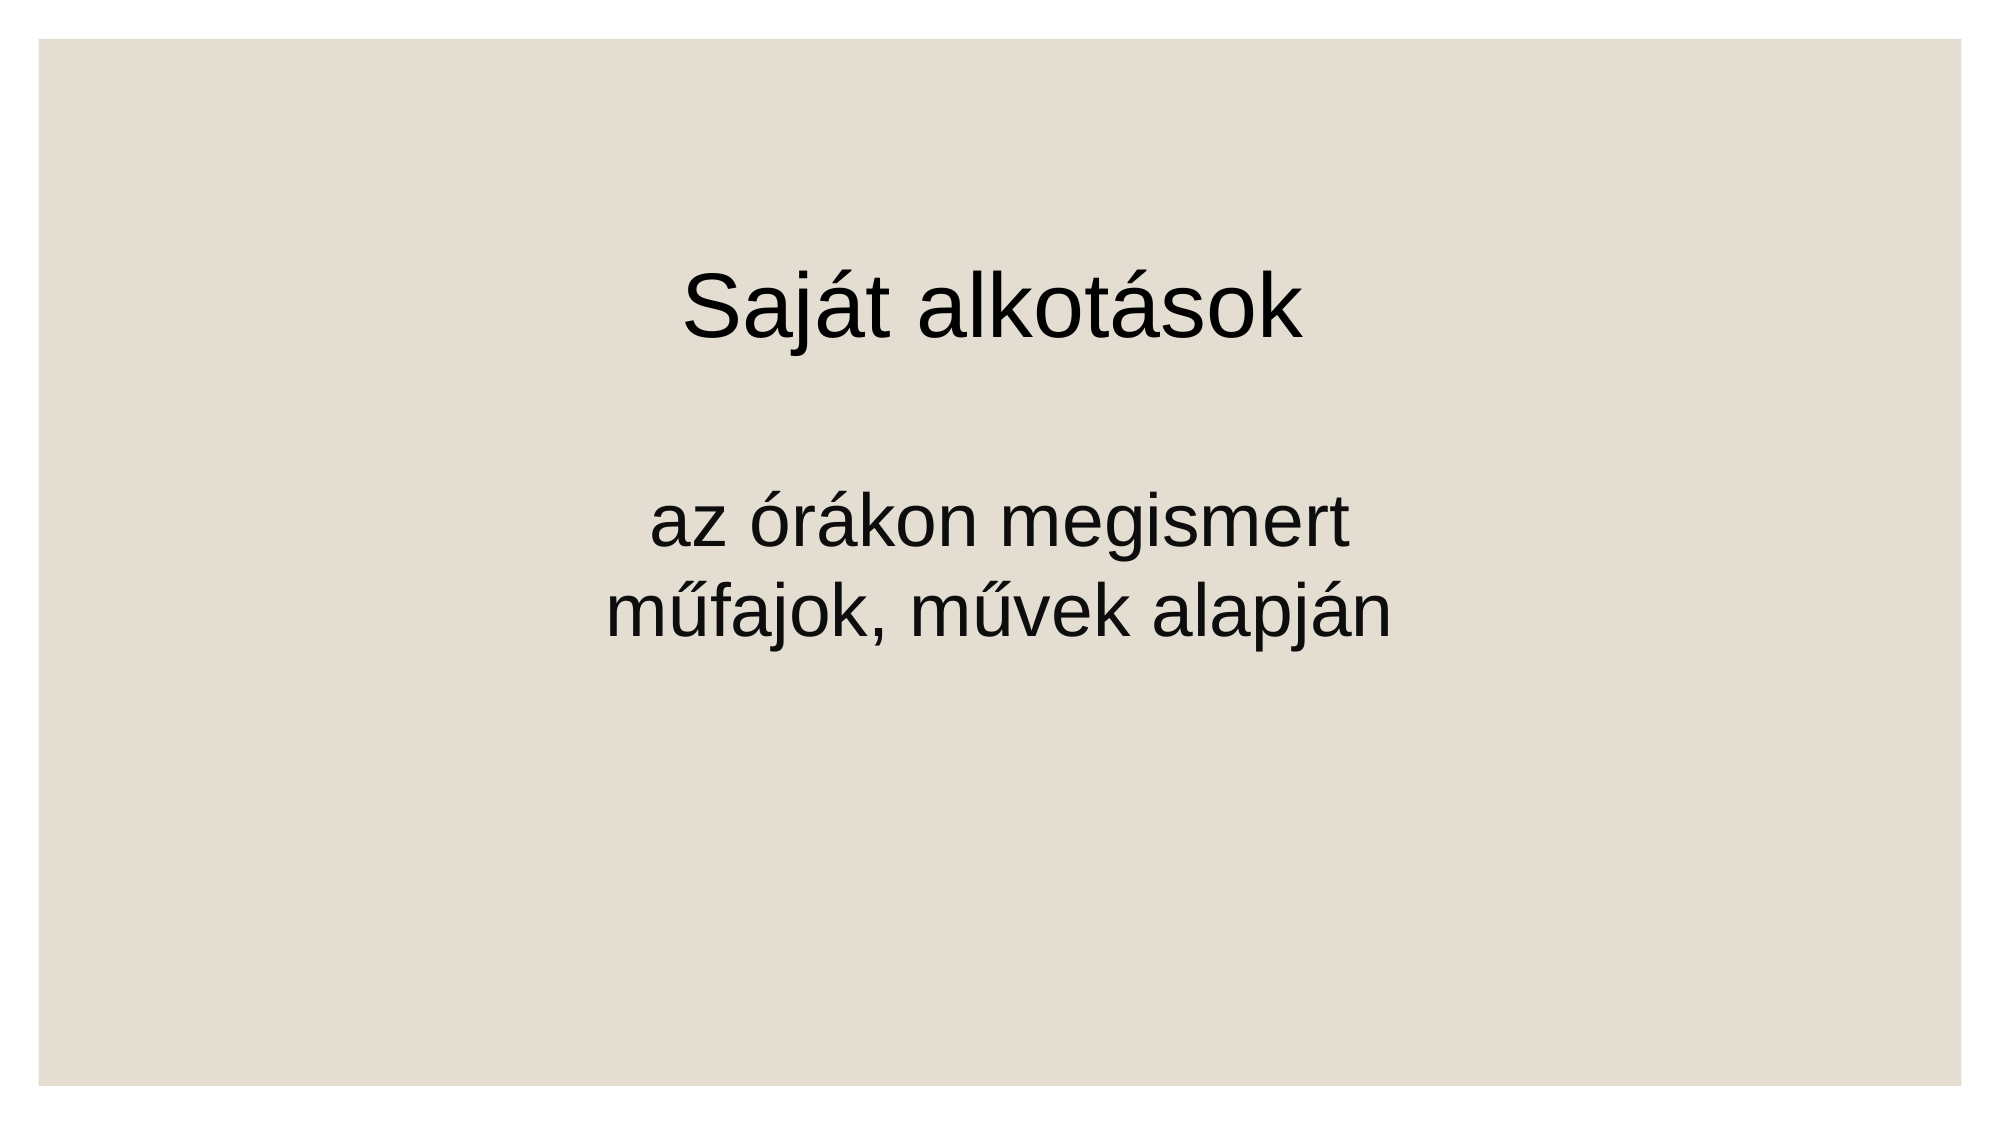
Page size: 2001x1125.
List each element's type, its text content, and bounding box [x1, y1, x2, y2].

text_box az órákon megismert műfajok, művek alapján [500, 463, 1500, 659]
text_box Saját alkotások [613, 238, 1373, 364]
